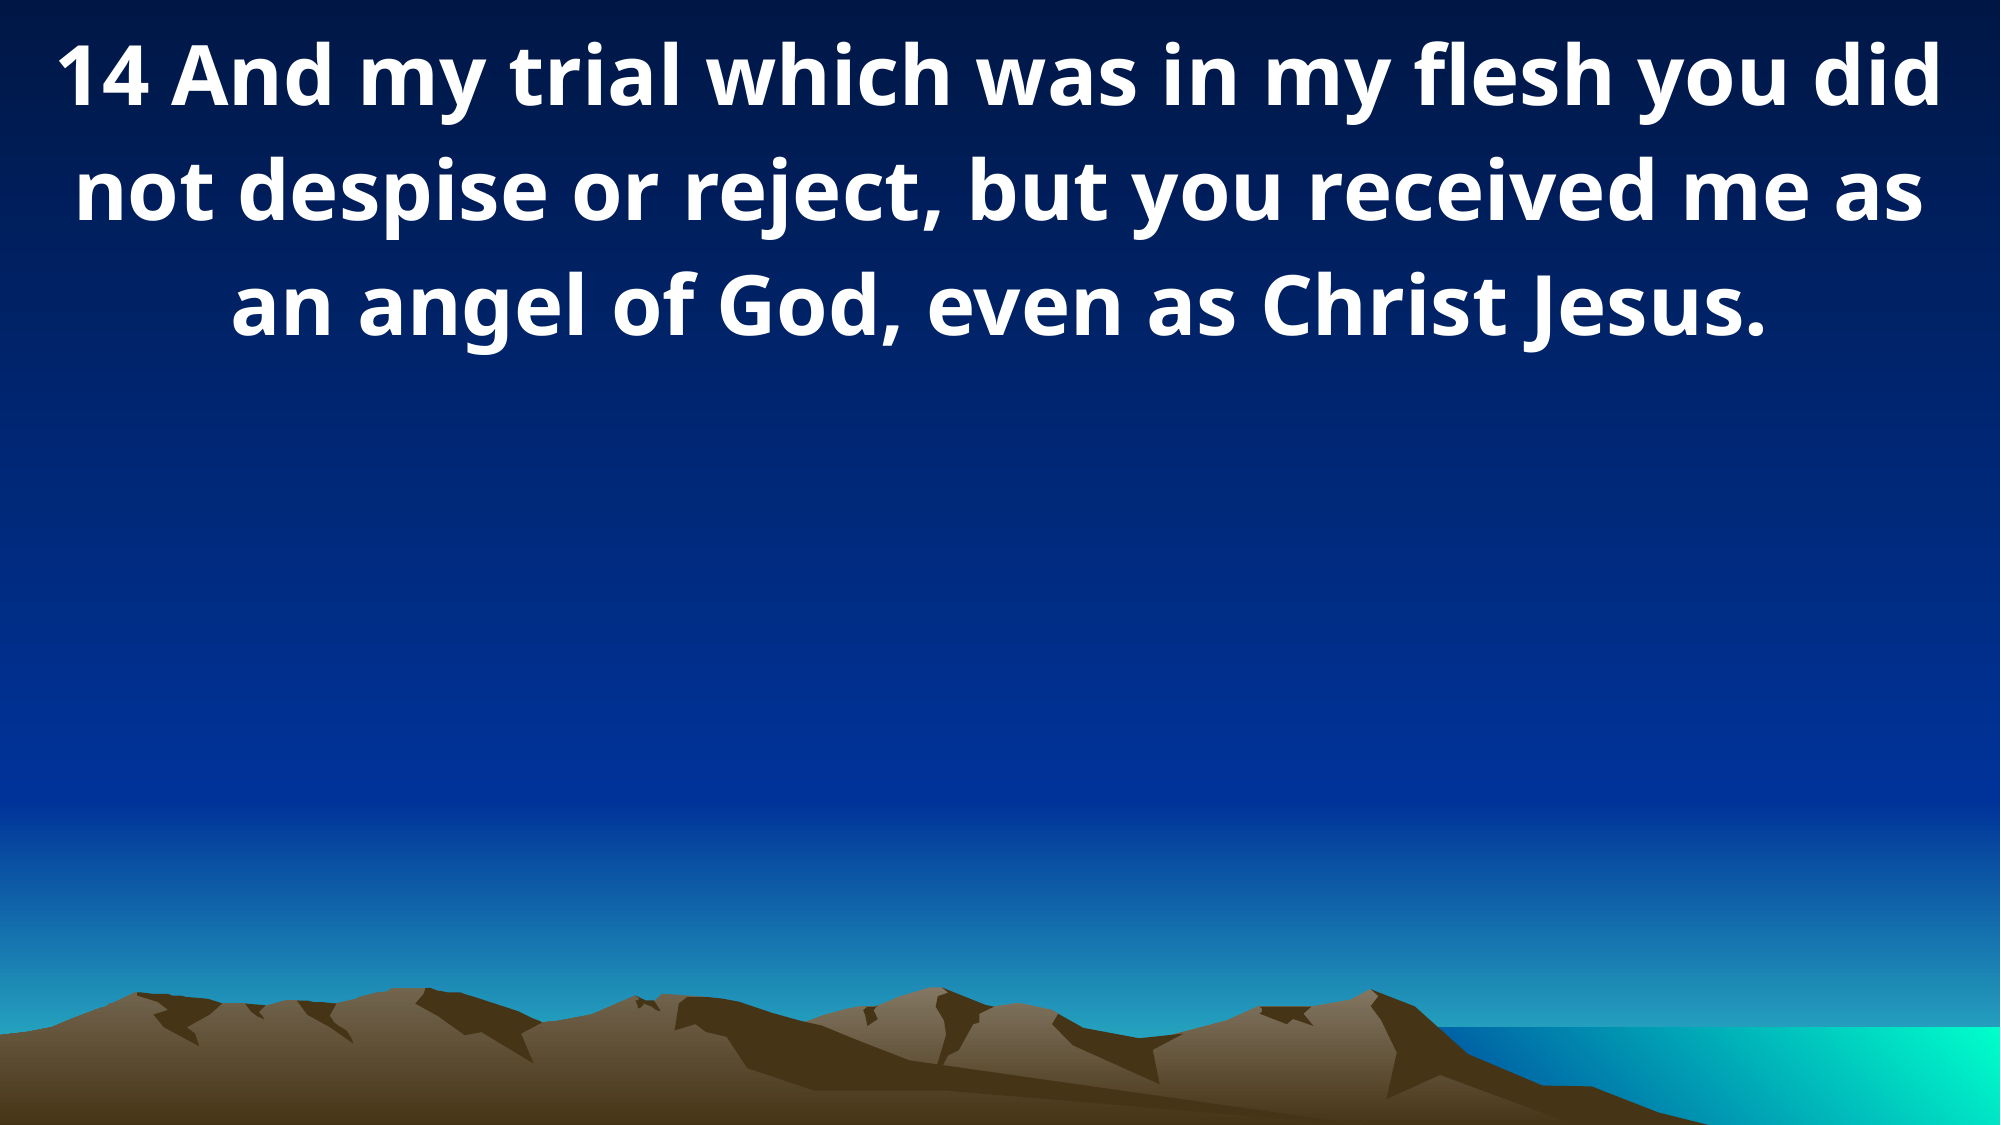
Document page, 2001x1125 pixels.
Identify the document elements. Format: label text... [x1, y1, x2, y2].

text_box 14 And my trial which was in my flesh you did not despise or reject, but you received me as an angel of God, even as Christ Jesus. [24, 0, 1975, 900]
